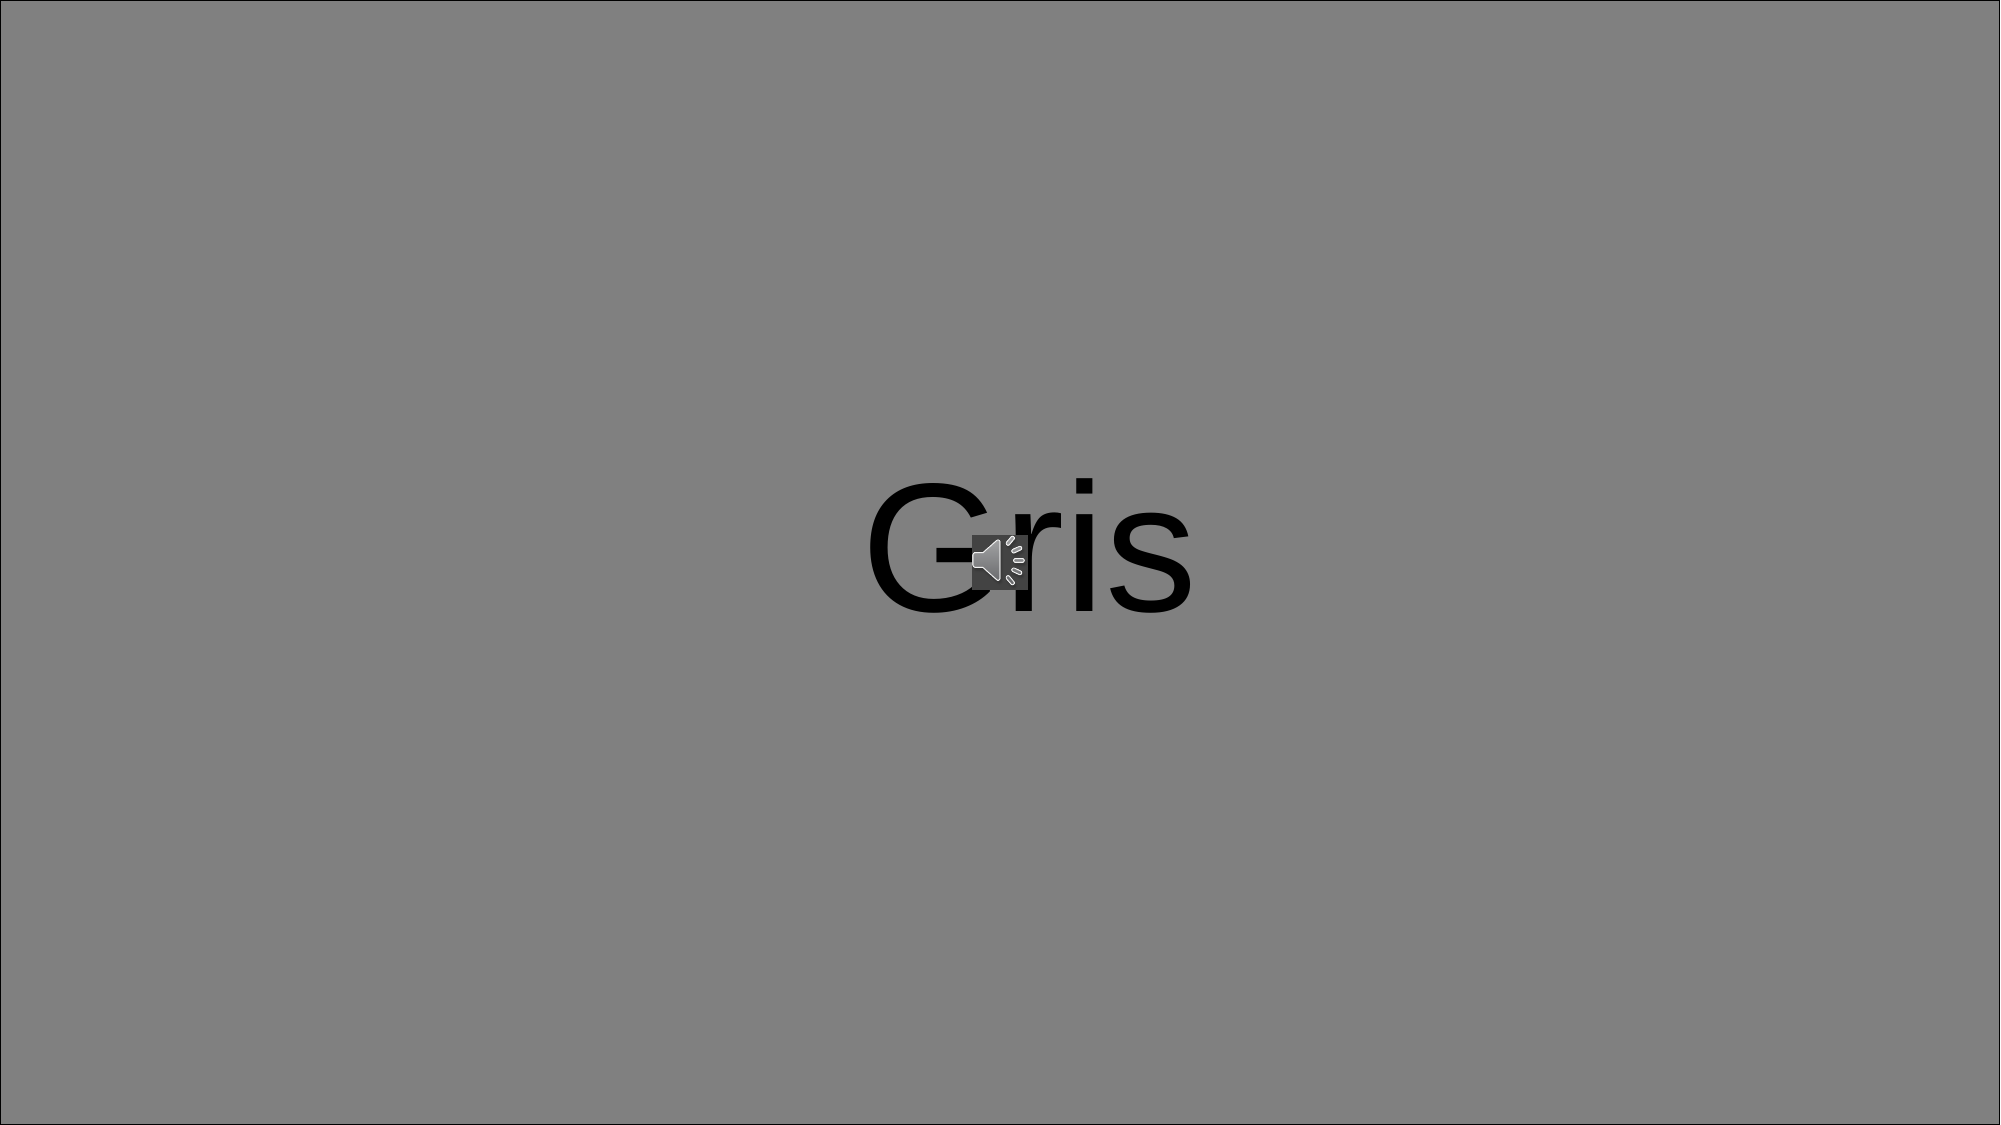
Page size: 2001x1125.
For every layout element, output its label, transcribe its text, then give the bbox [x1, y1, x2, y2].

picture [971, 533, 1029, 591]
text_box [0, 0, 2000, 1125]
text_box Gris [846, 420, 1213, 656]
